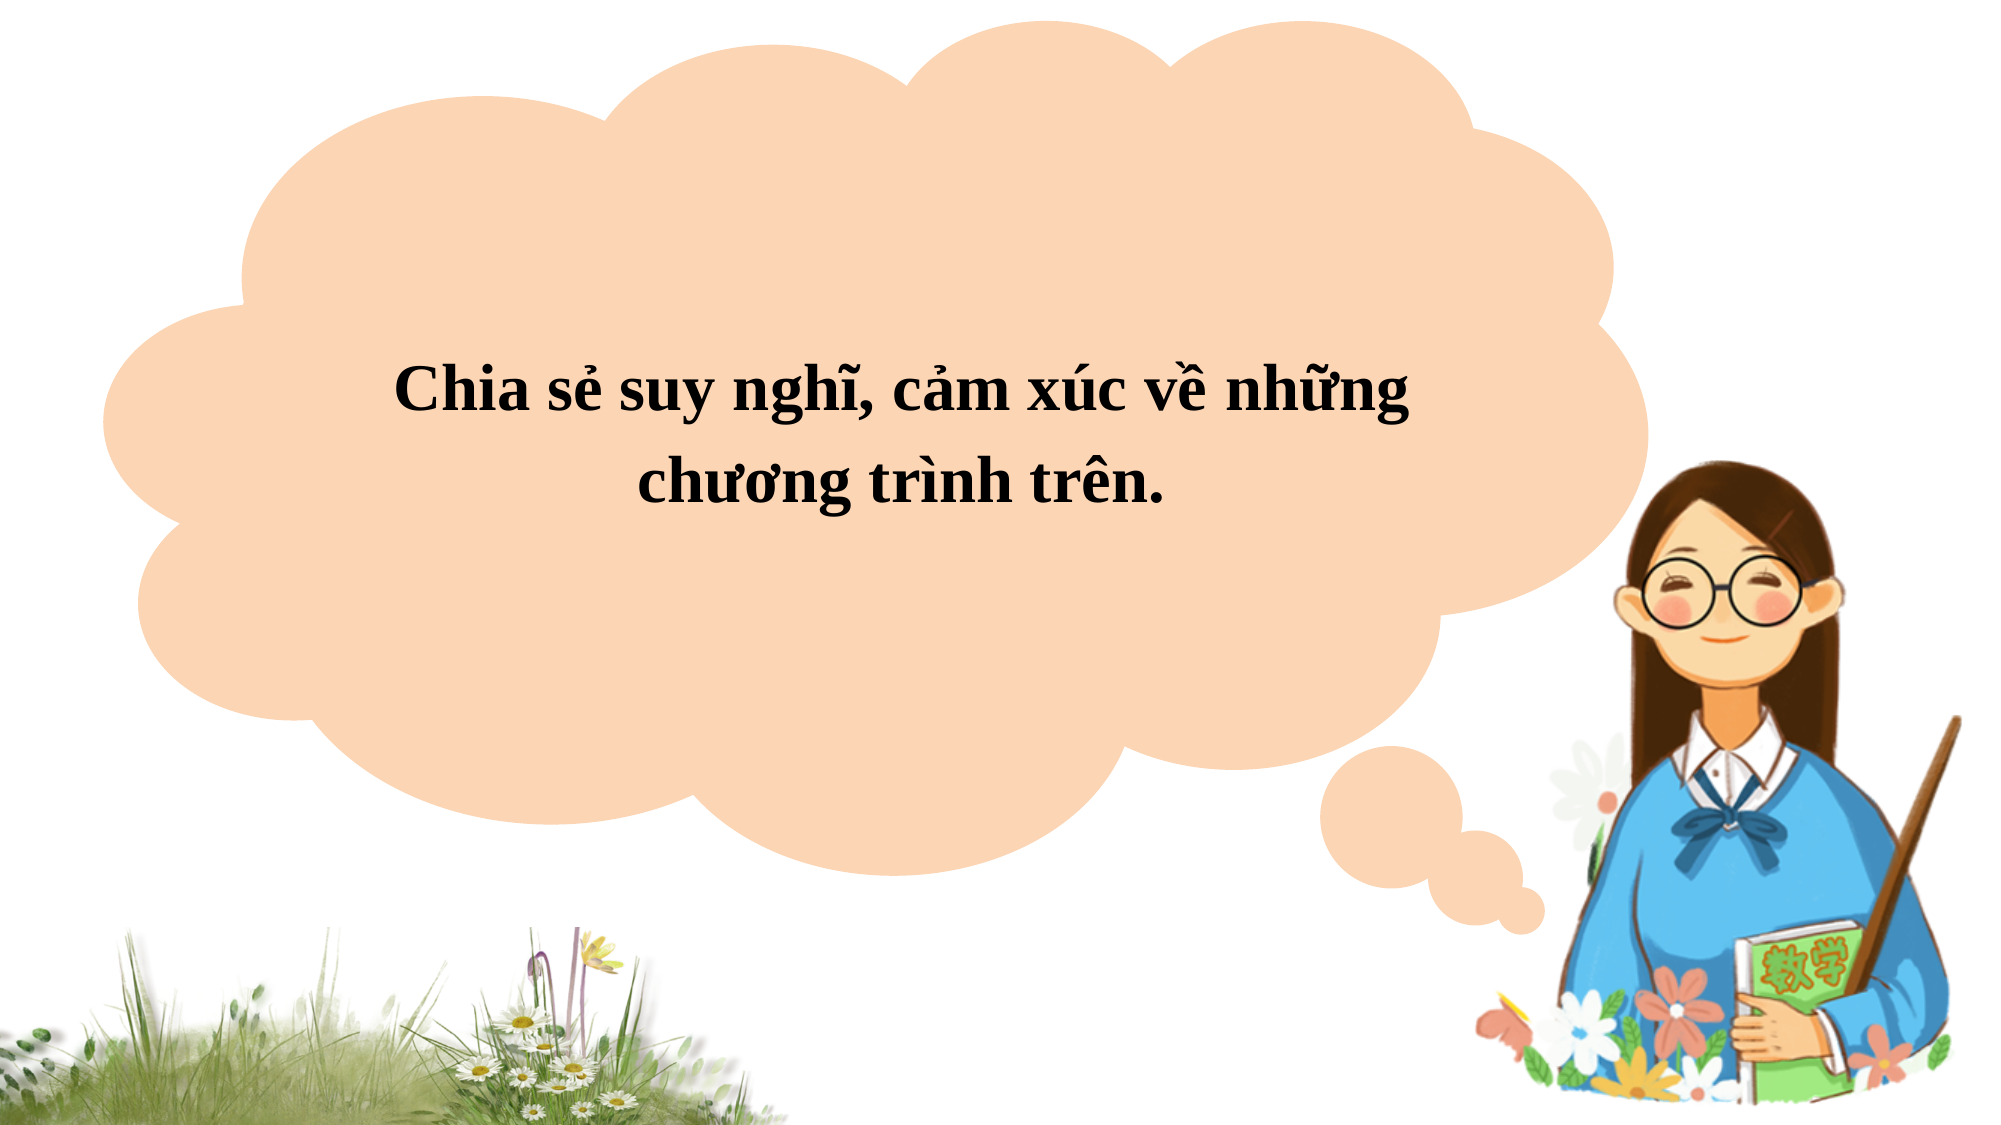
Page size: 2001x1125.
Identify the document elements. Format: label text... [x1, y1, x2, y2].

text_box [102, 19, 1650, 877]
picture [0, 927, 866, 1125]
text_box Chia sẻ suy nghĩ, cảm xúc về những chương trình trên. [294, 324, 1509, 524]
picture [1451, 460, 2000, 1107]
text_box [1319, 745, 1451, 920]
